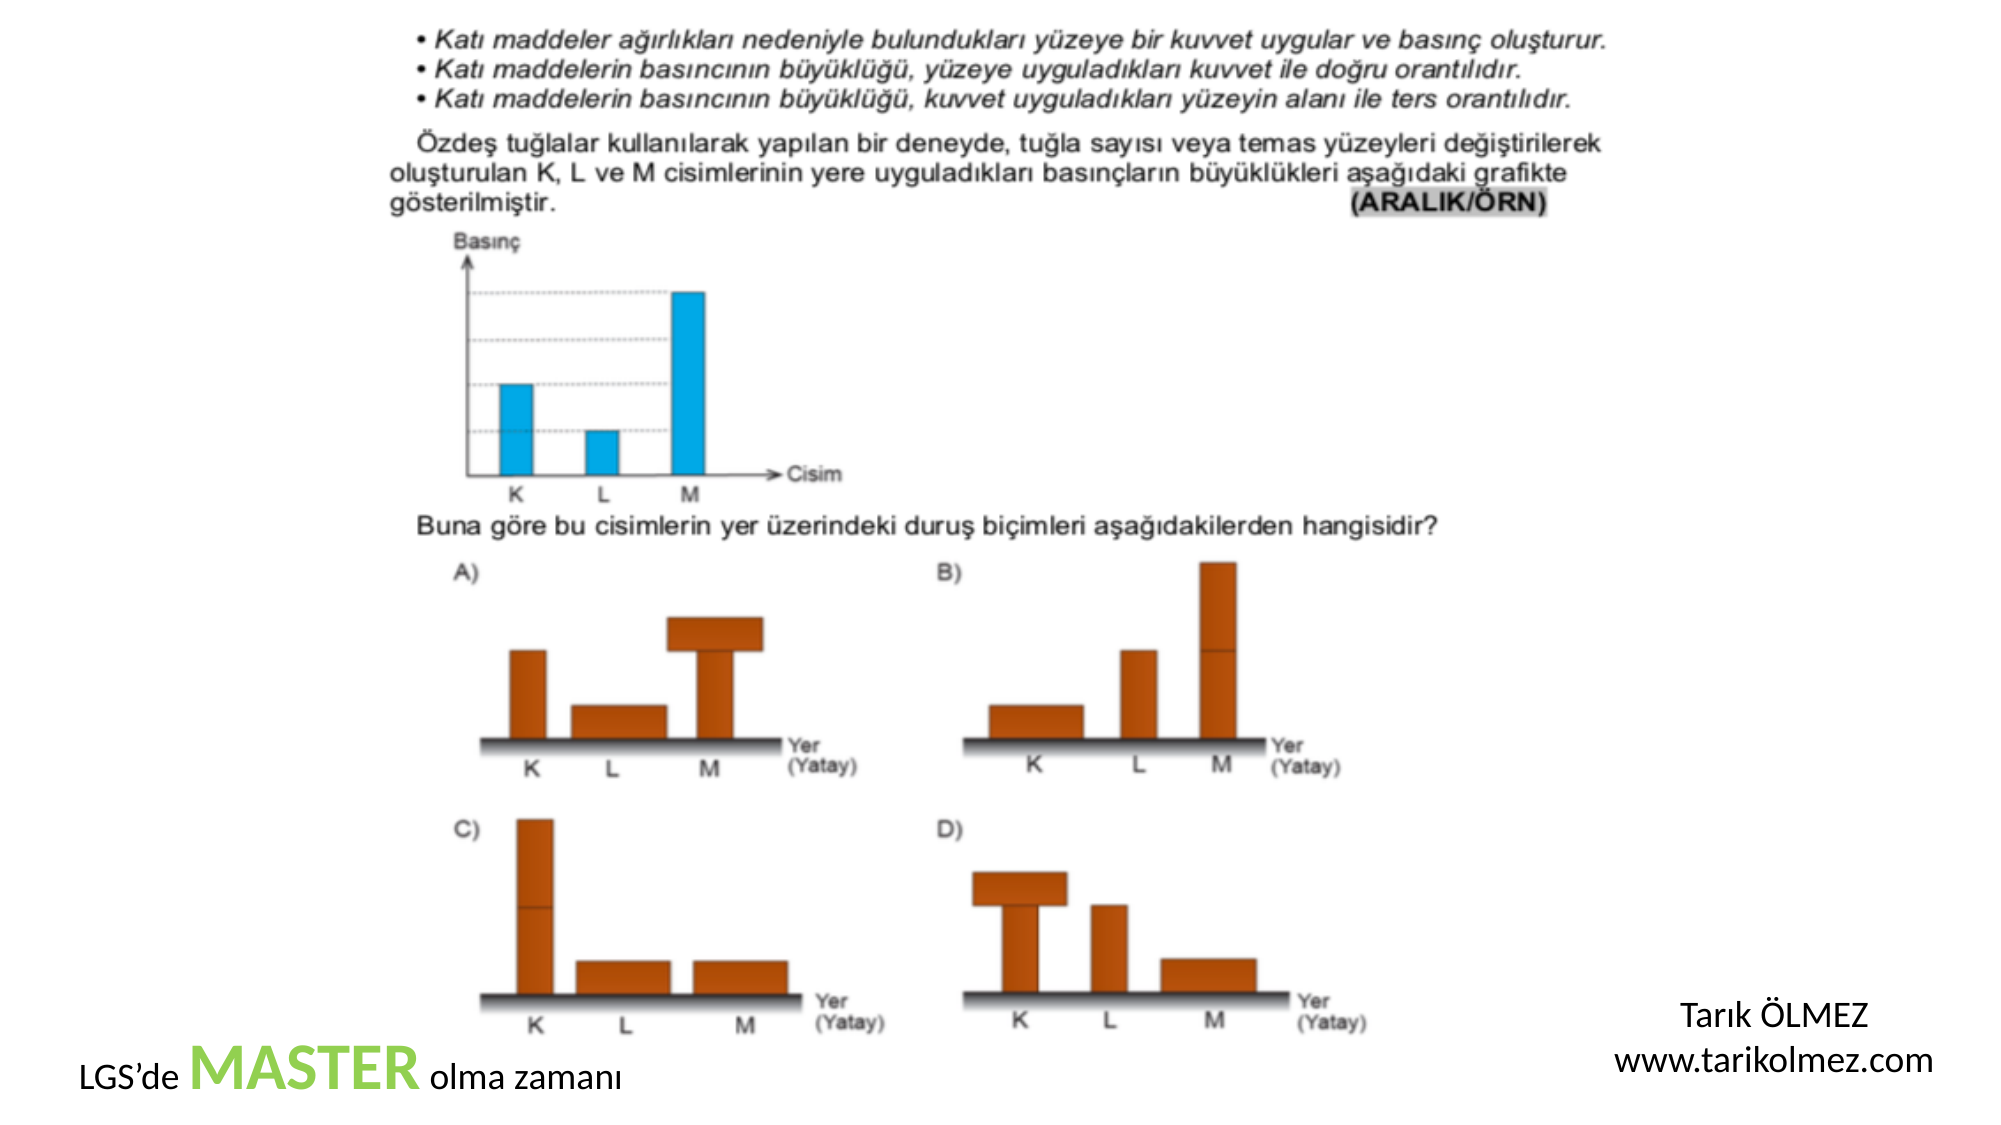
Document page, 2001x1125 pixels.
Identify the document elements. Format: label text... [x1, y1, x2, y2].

text_box Tarık ÖLMEZ www.tarikolmez.com [1439, 982, 2000, 1087]
picture [372, 0, 1640, 1045]
text_box LGS’de MASTER olma zamanı [63, 1015, 1006, 1110]
